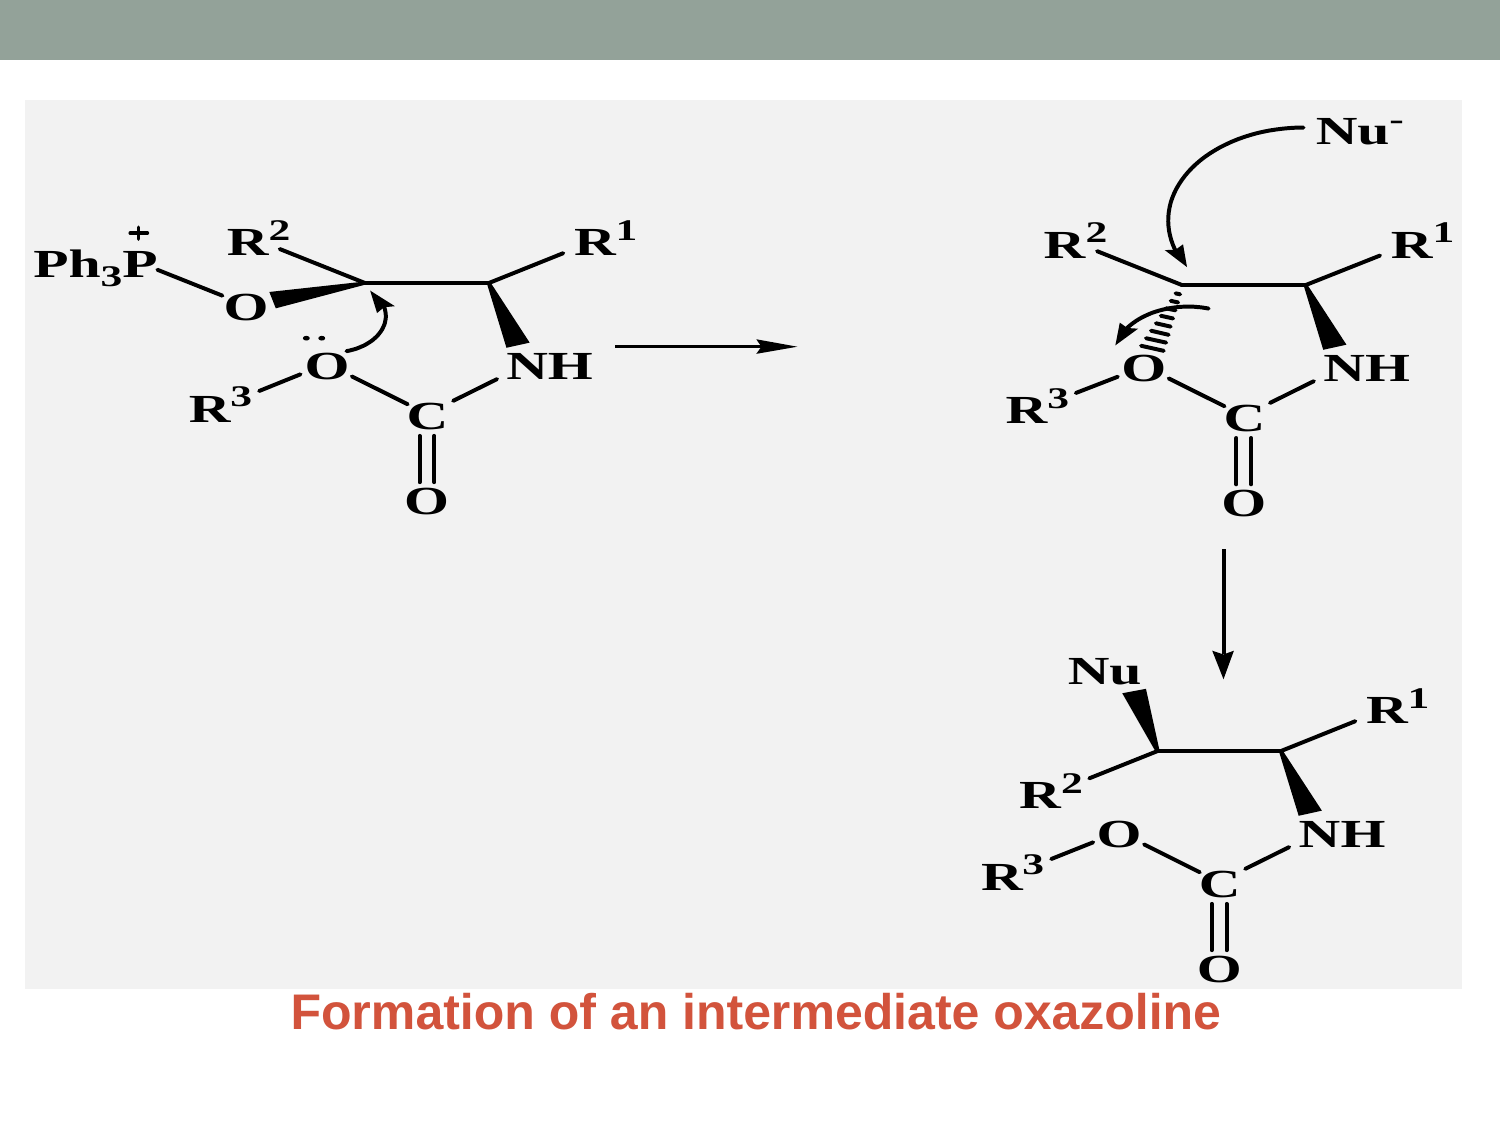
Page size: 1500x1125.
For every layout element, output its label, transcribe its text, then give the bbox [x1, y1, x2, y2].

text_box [24, 99, 1463, 990]
list Formation of an intermediate oxazoline [24, 62, 1488, 1100]
